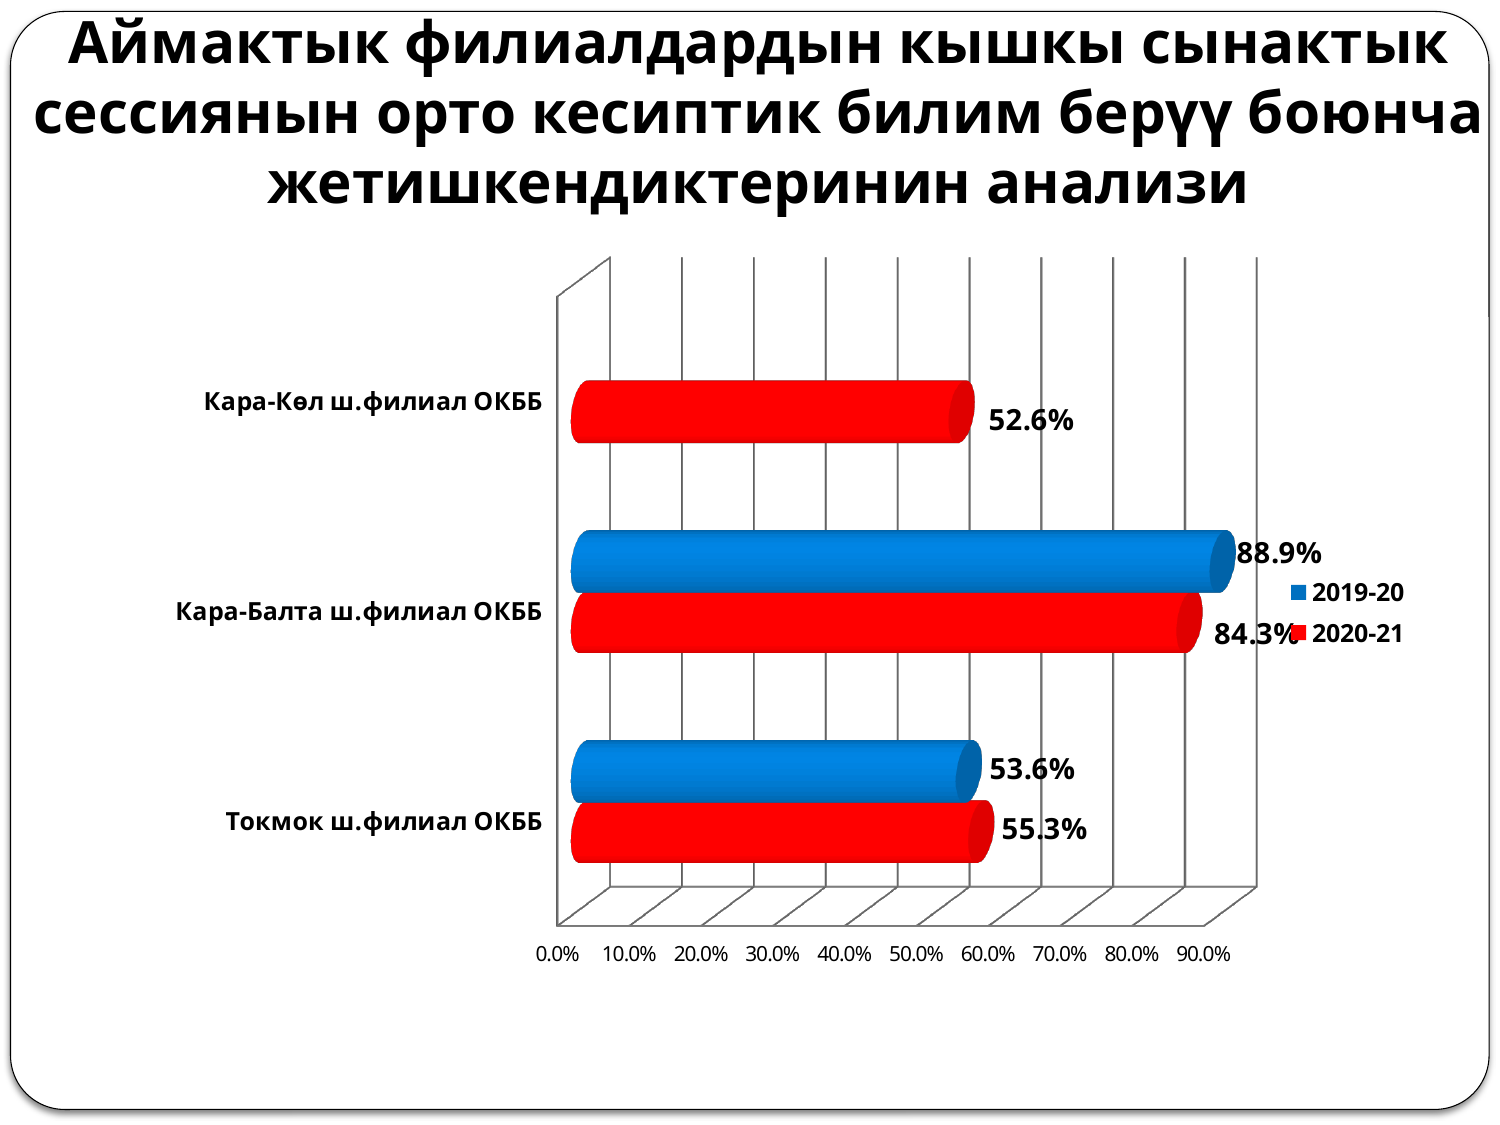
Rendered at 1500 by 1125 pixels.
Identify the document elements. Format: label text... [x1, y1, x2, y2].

title Аймактык филиалдардын кышкы сынактык сессиянын орто кесиптик билим берүү боюнча жетишкендиктеринин анализи [17, 42, 1500, 231]
chart [149, 237, 1426, 988]
